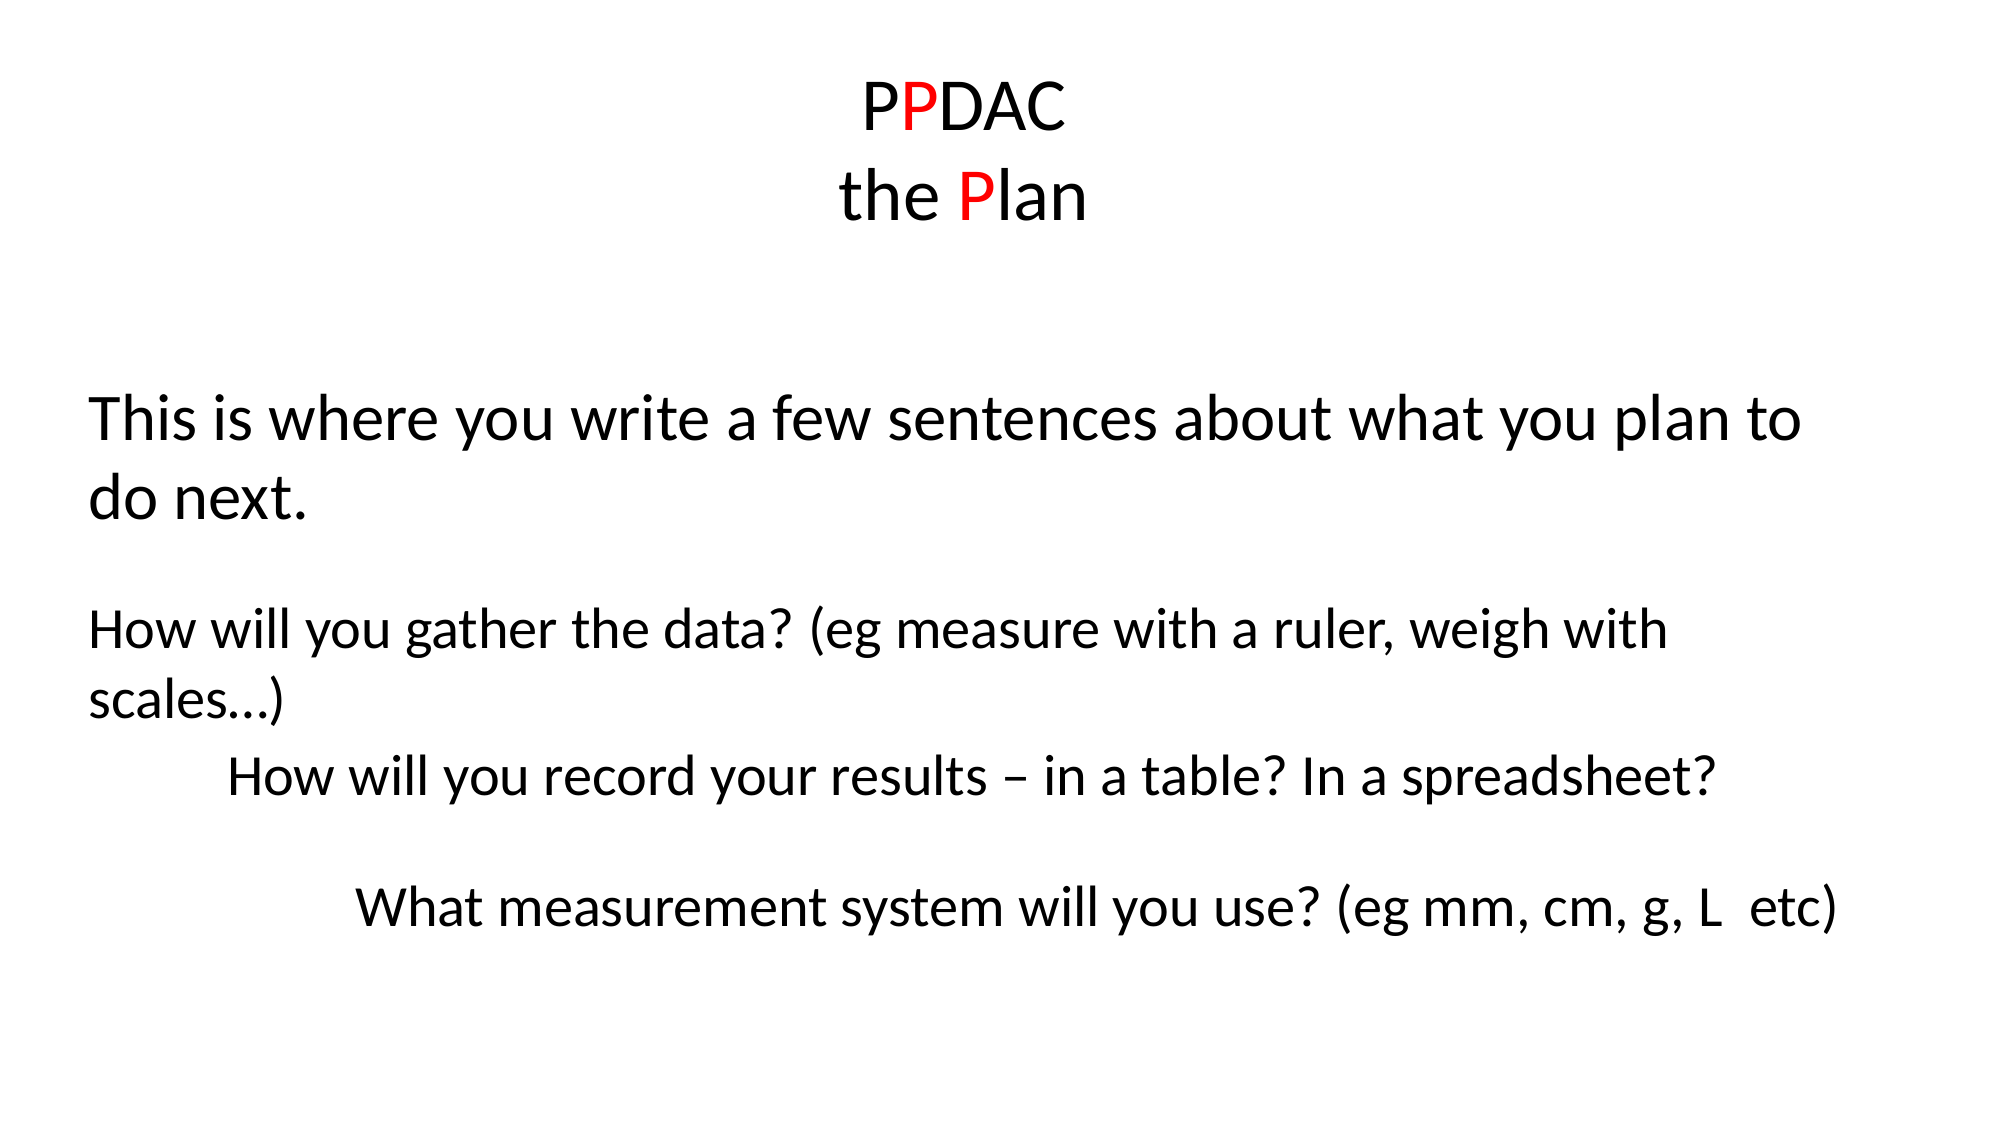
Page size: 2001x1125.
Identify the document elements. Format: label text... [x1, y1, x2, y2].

text_box What measurement system will you use? (eg mm, cm, g, L etc) [340, 860, 1856, 946]
text_box This is where you write a few sentences about what you plan to do next. [73, 366, 1824, 541]
text_box PPDAC the Plan [73, 47, 1854, 243]
text_box How will you record your results – in a table? In a spreadsheet? [212, 729, 1735, 815]
text_box How will you gather the data? (eg measure with a ruler, weigh with scales…) [73, 583, 1769, 738]
